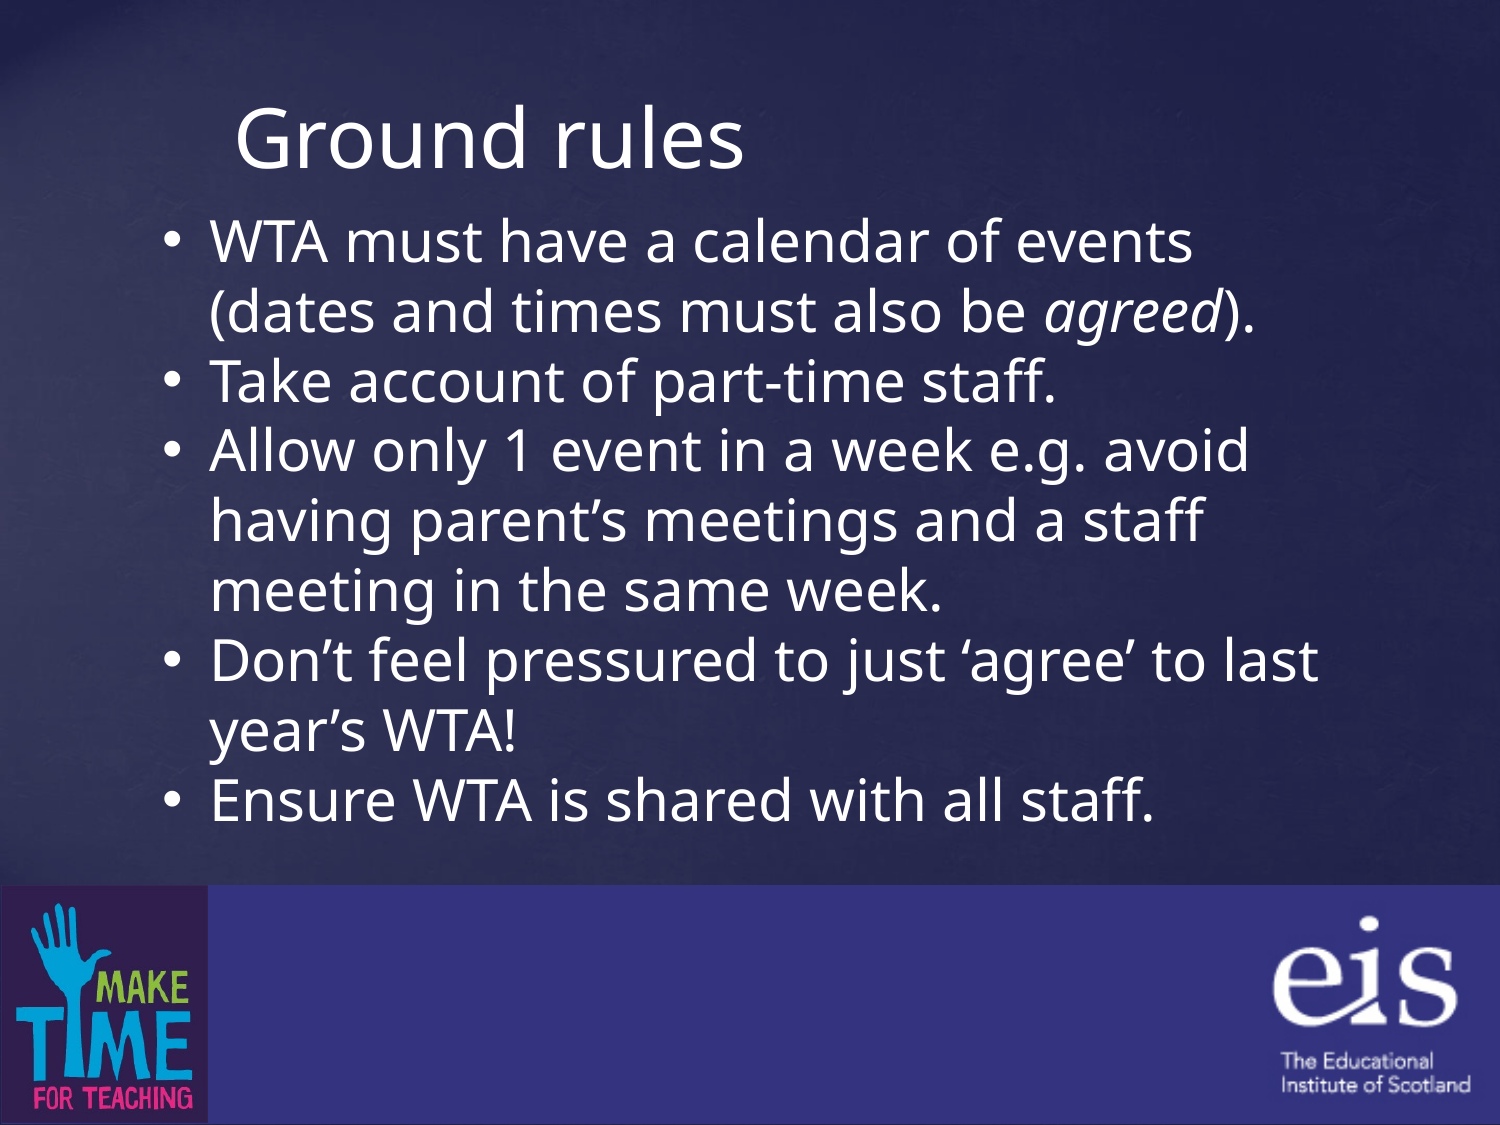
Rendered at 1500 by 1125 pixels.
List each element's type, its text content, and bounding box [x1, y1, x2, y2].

text_box WTA must have a calendar of events (dates and times must also be agreed). Take account of part-time staff. Allow only 1 event in a week e.g. avoid having parent’s meetings and a staff meeting in the same week. Don’t feel pressured to just ‘agree’ to last year’s WTA! Ensure WTA is shared with all staff. [147, 196, 1388, 901]
picture [1, 885, 1500, 1124]
text_box Ground rules [218, 78, 1294, 193]
